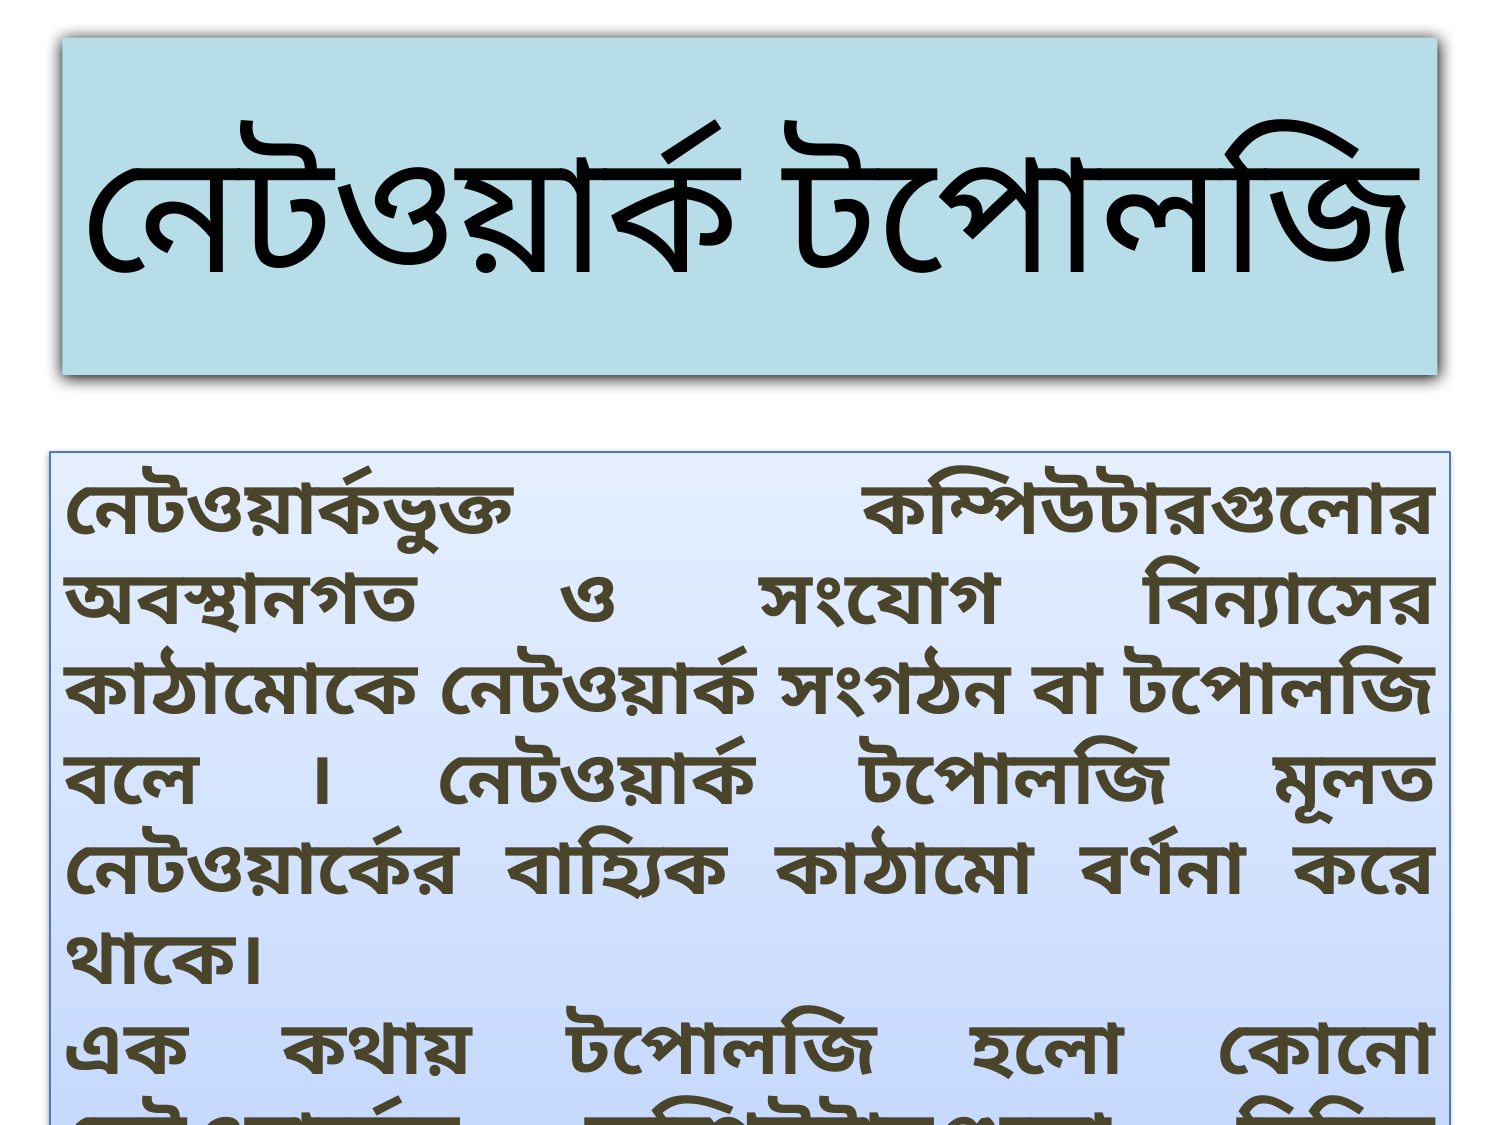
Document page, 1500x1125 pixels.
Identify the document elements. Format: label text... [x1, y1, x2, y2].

title নেটওয়ার্ক টপোলজি [62, 37, 1438, 375]
text_box নেটওয়ার্কভুক্ত কম্পিউটারগুলোর অবস্থানগত ও সংযোগ বিন্যাসের কাঠামোকে নেটওয়ার্ক সংগঠন বা টপোলজি বলে । নেটওয়ার্ক টপোলজি মূলত নেটওয়ার্কের বাহ্যিক কাঠামো বর্ণনা করে থাকে। এক কথায় টপোলজি হলো কোনো নেটওয়ার্কের কম্পিউটারগুলো বিভিন্ন পদ্ধতিতে জুড়ে দেয়ার কৌশল। [49, 451, 1451, 1125]
